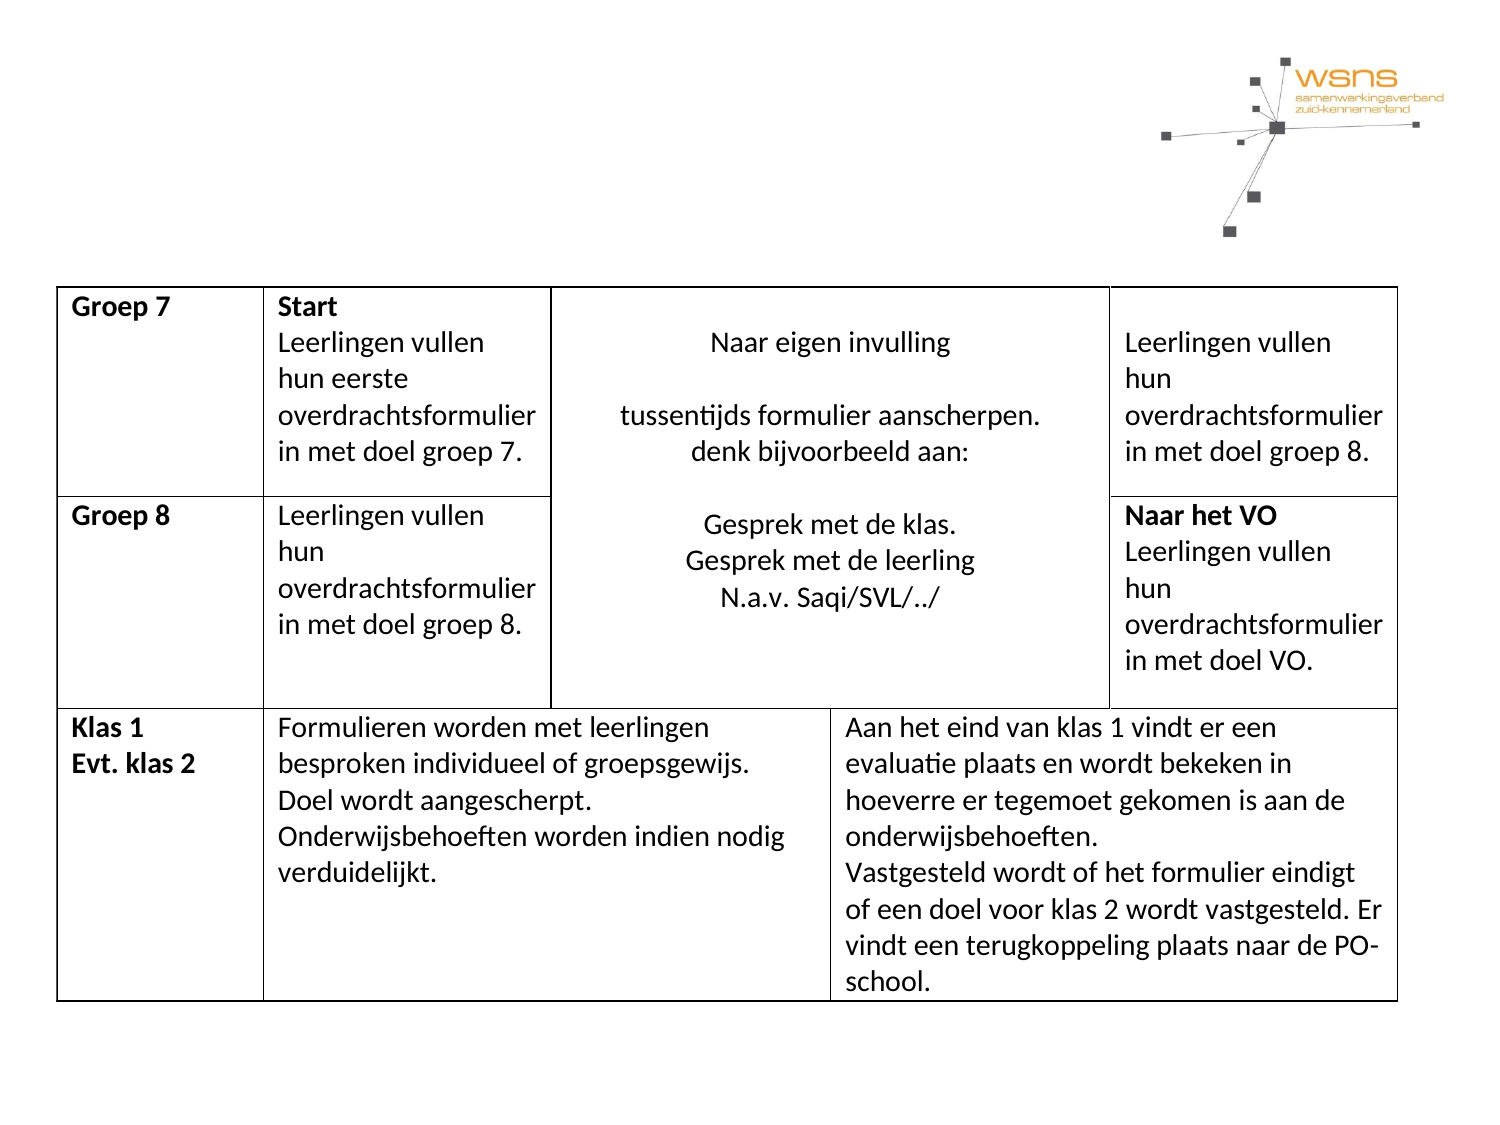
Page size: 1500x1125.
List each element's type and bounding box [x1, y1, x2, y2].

picture [56, 286, 1400, 1071]
picture [1115, 30, 1471, 251]
